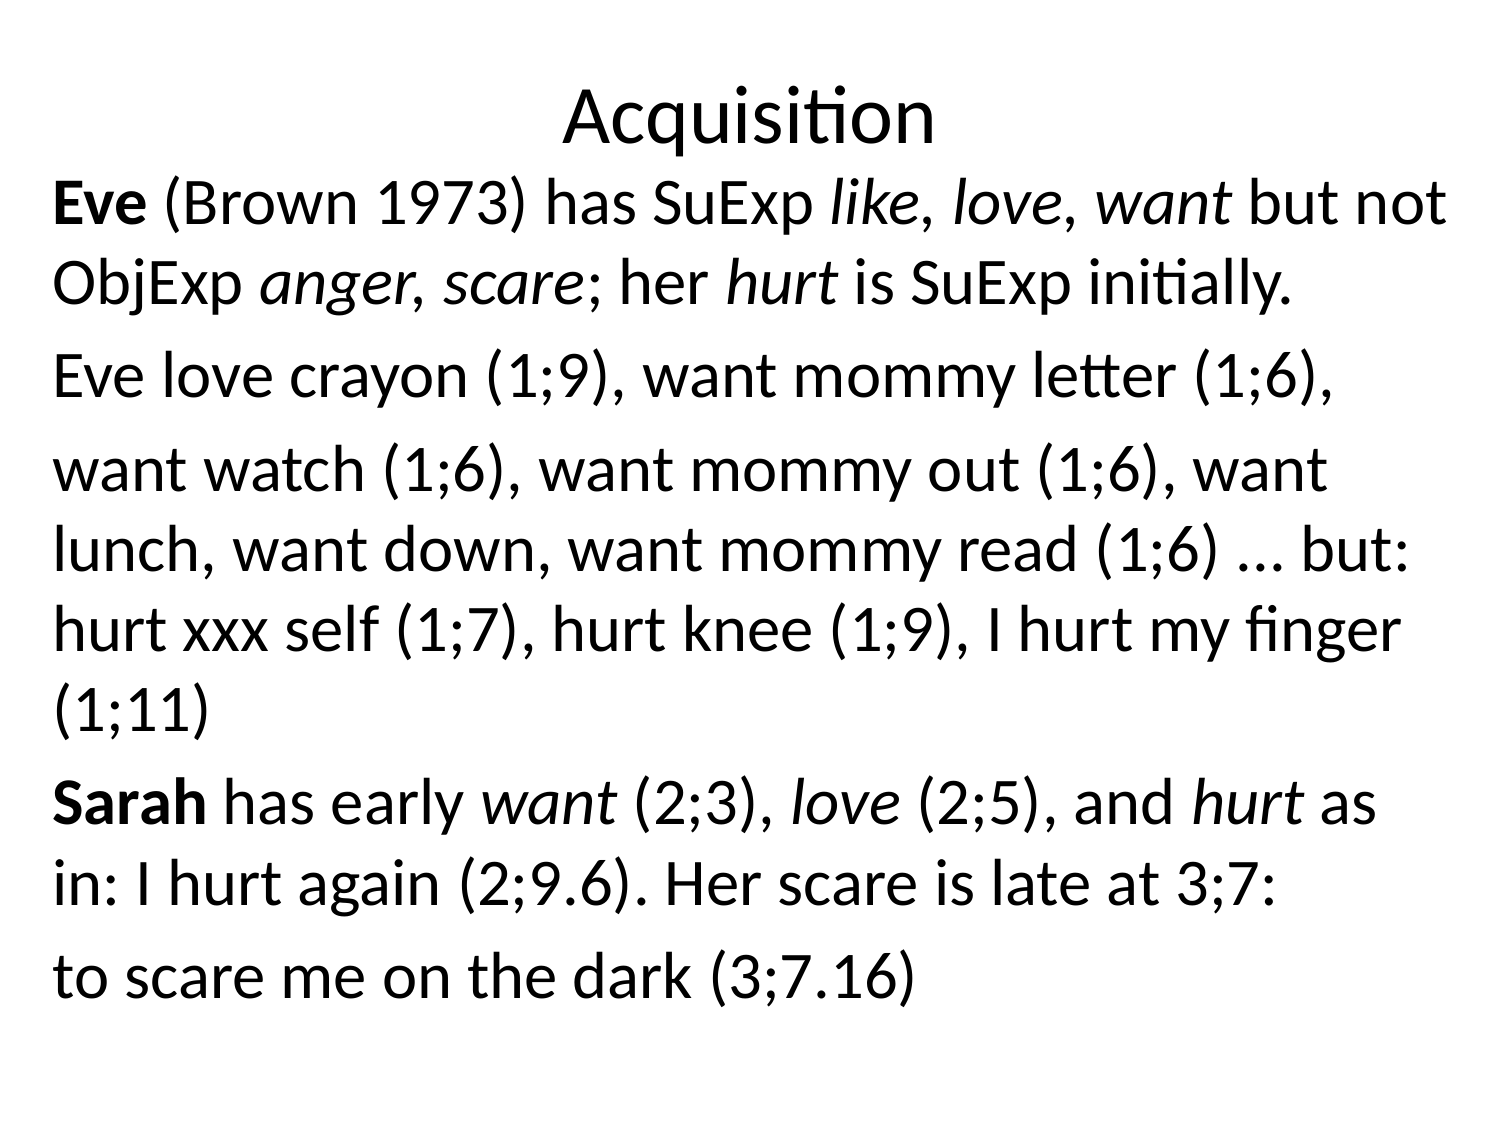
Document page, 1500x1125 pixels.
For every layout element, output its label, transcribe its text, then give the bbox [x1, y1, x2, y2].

title Acquisition [75, 45, 1425, 149]
list Eve (Brown 1973) has SuExp like, love, want but not ObjExp anger, scare; her hurt is SuExp initially. Eve love crayon (1;9), want mommy letter (1;6), want watch (1;6), want mommy out (1;6), want lunch, want down, want mommy read (1;6) ... but: hurt xxx self (1;7), hurt knee (1;9), I hurt my finger (1;11) Sarah has early want (2;3), love (2;5), and hurt as in: I hurt again (2;9.6). Her scare is late at 3;7: to scare me on the dark (3;7.16) [37, 149, 1475, 1088]
